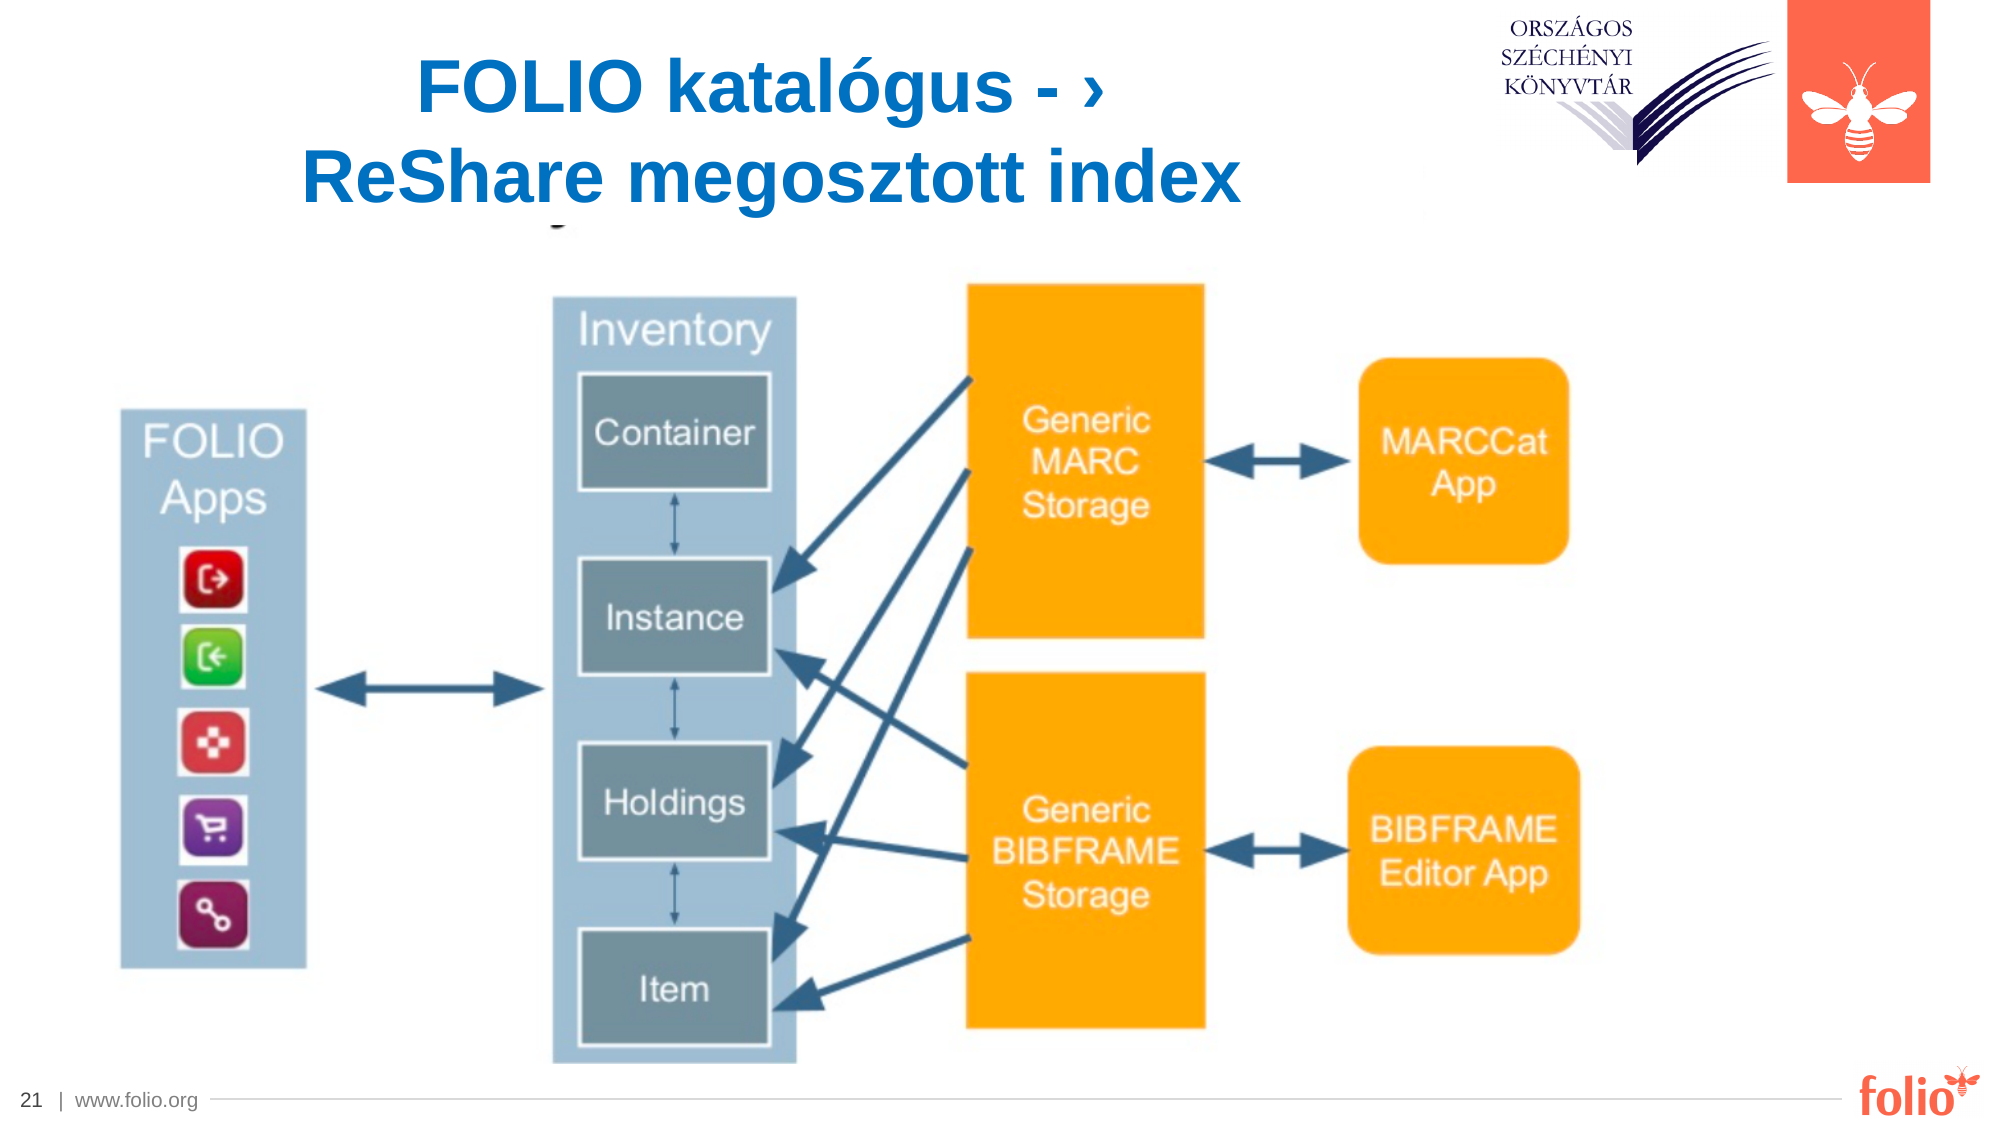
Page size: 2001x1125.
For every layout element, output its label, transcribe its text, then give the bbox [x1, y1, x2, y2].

picture [1853, 1060, 1984, 1118]
picture [46, 11, 1782, 1064]
picture [1800, 60, 1918, 163]
text_box FOLIO katalógus - › ReShare megosztott index [46, 30, 1423, 150]
